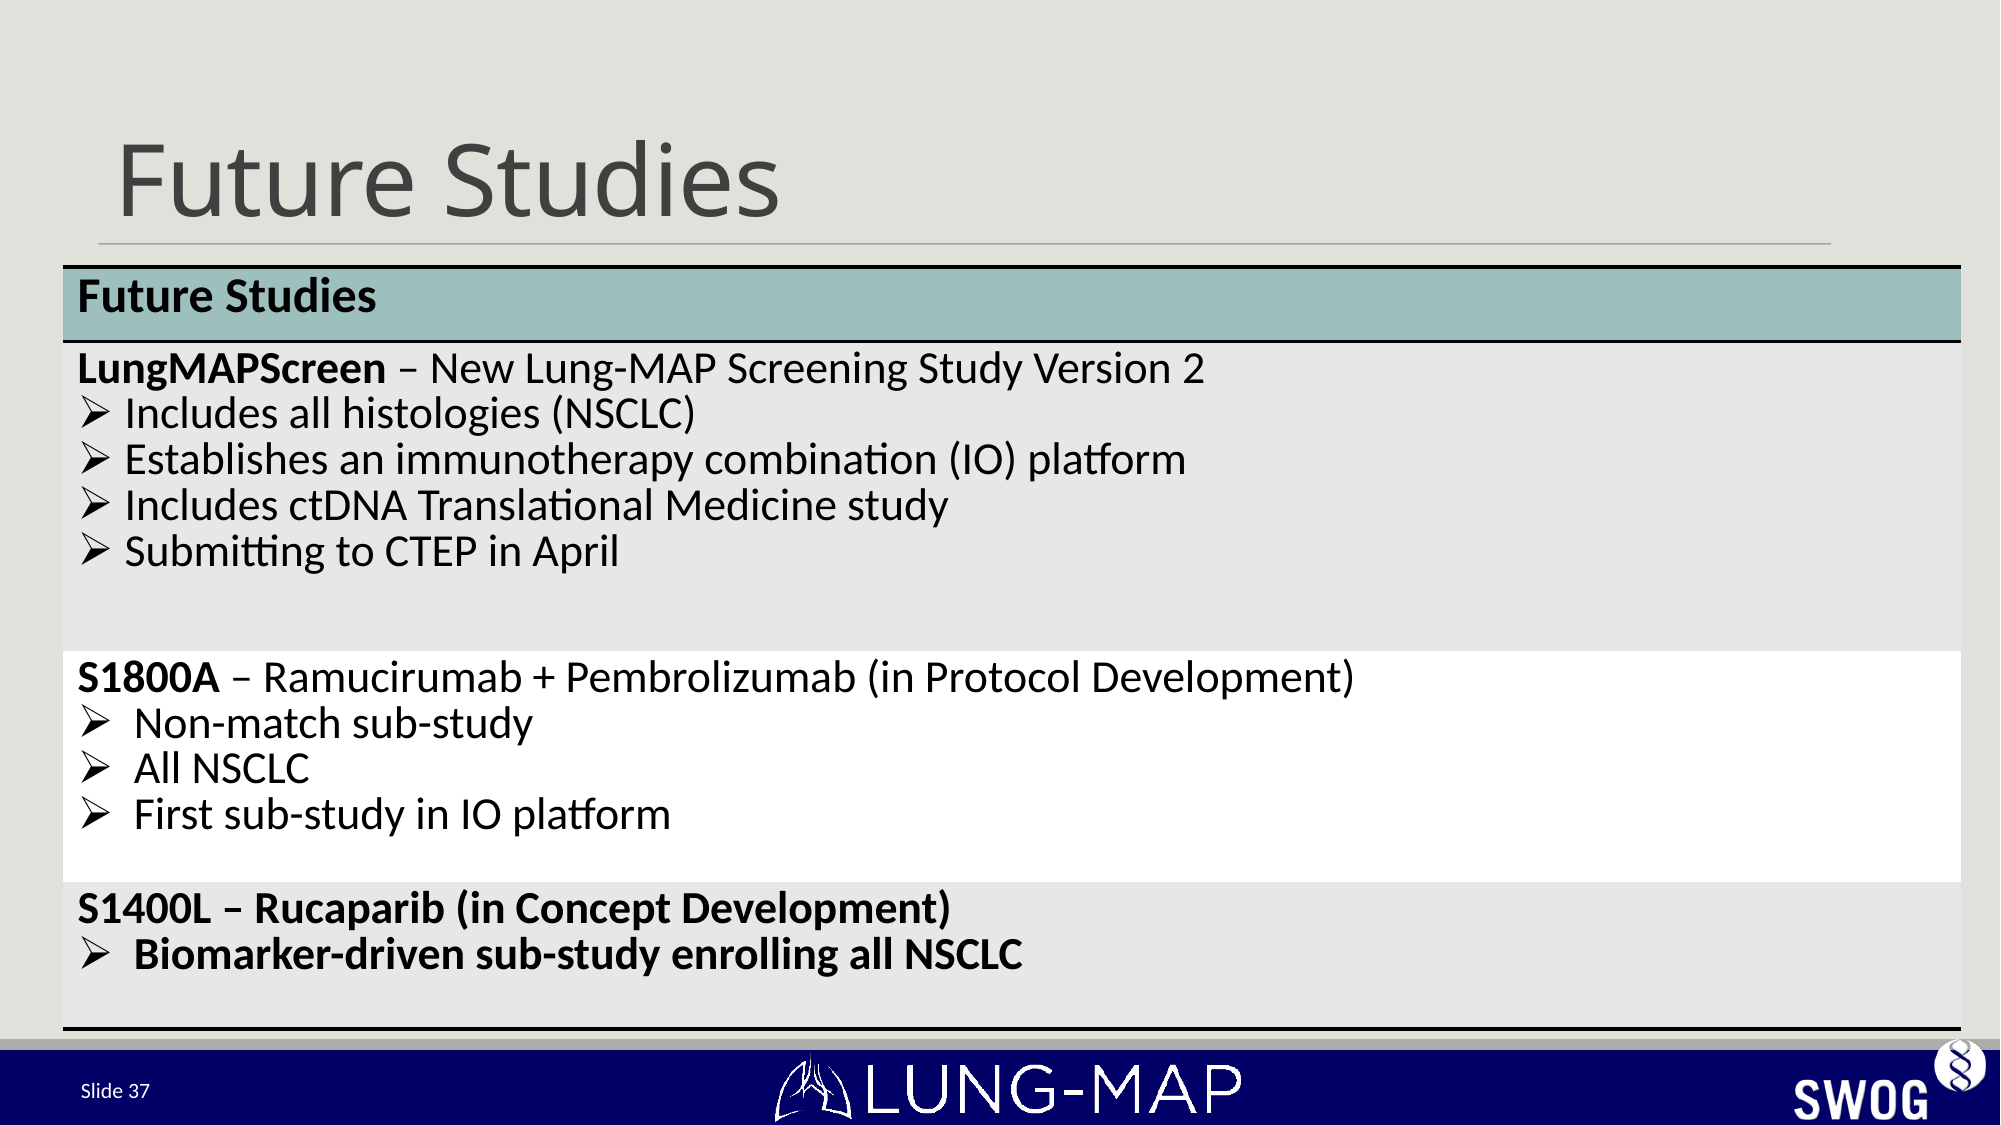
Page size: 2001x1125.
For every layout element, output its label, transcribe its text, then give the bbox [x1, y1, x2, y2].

table_cell LungMAPScreen – New Lung-MAP Screening Study Version 2 Includes all histologies (NSCLC) Establishes an immunotherapy combination (IO) platform Includes ctDNA Translational Medicine study Submitting to CTEP in April [63, 343, 1961, 651]
picture [769, 1053, 1241, 1122]
table_header Future Studies [63, 269, 1961, 340]
table_cell S1800A – Ramucirumab + Pembrolizumab (in Protocol Development) Non-match sub-study All NSCLC First sub-study in IO platform [63, 651, 1961, 882]
table_cell S1400L – Rucaparib (in Concept Development) Biomarker-driven sub-study enrolling all NSCLC [63, 882, 1961, 1027]
title Future Studies [99, 5, 1830, 245]
slide_number Slide 37 [9, 1059, 166, 1120]
picture [1794, 1039, 1986, 1120]
